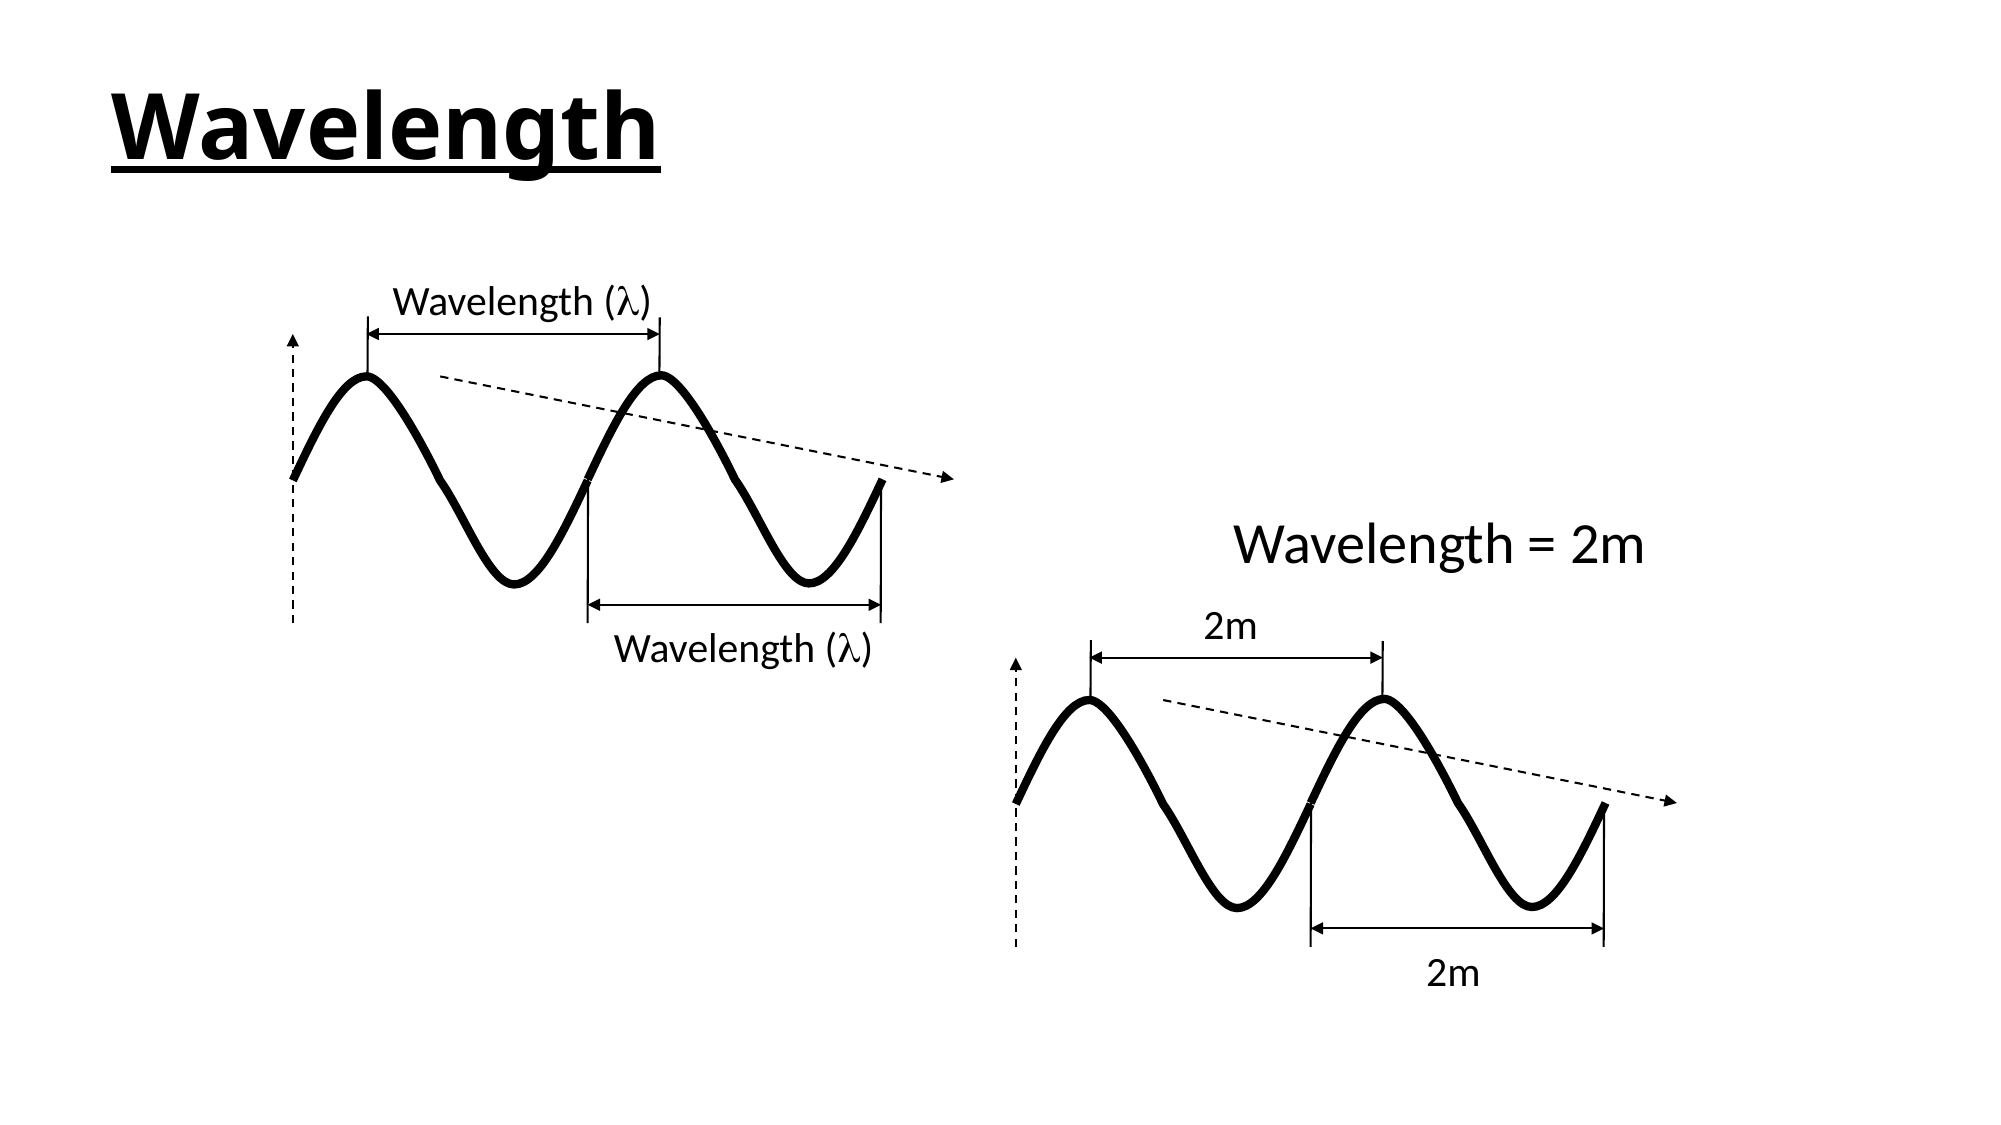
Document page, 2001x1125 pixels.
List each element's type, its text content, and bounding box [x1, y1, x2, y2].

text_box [293, 481, 587, 585]
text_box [293, 375, 883, 479]
title Wavelength [96, 20, 1822, 239]
text_box Wavelength = 2m [1219, 497, 1662, 583]
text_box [587, 479, 890, 680]
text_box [366, 266, 669, 377]
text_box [1015, 589, 1677, 1003]
